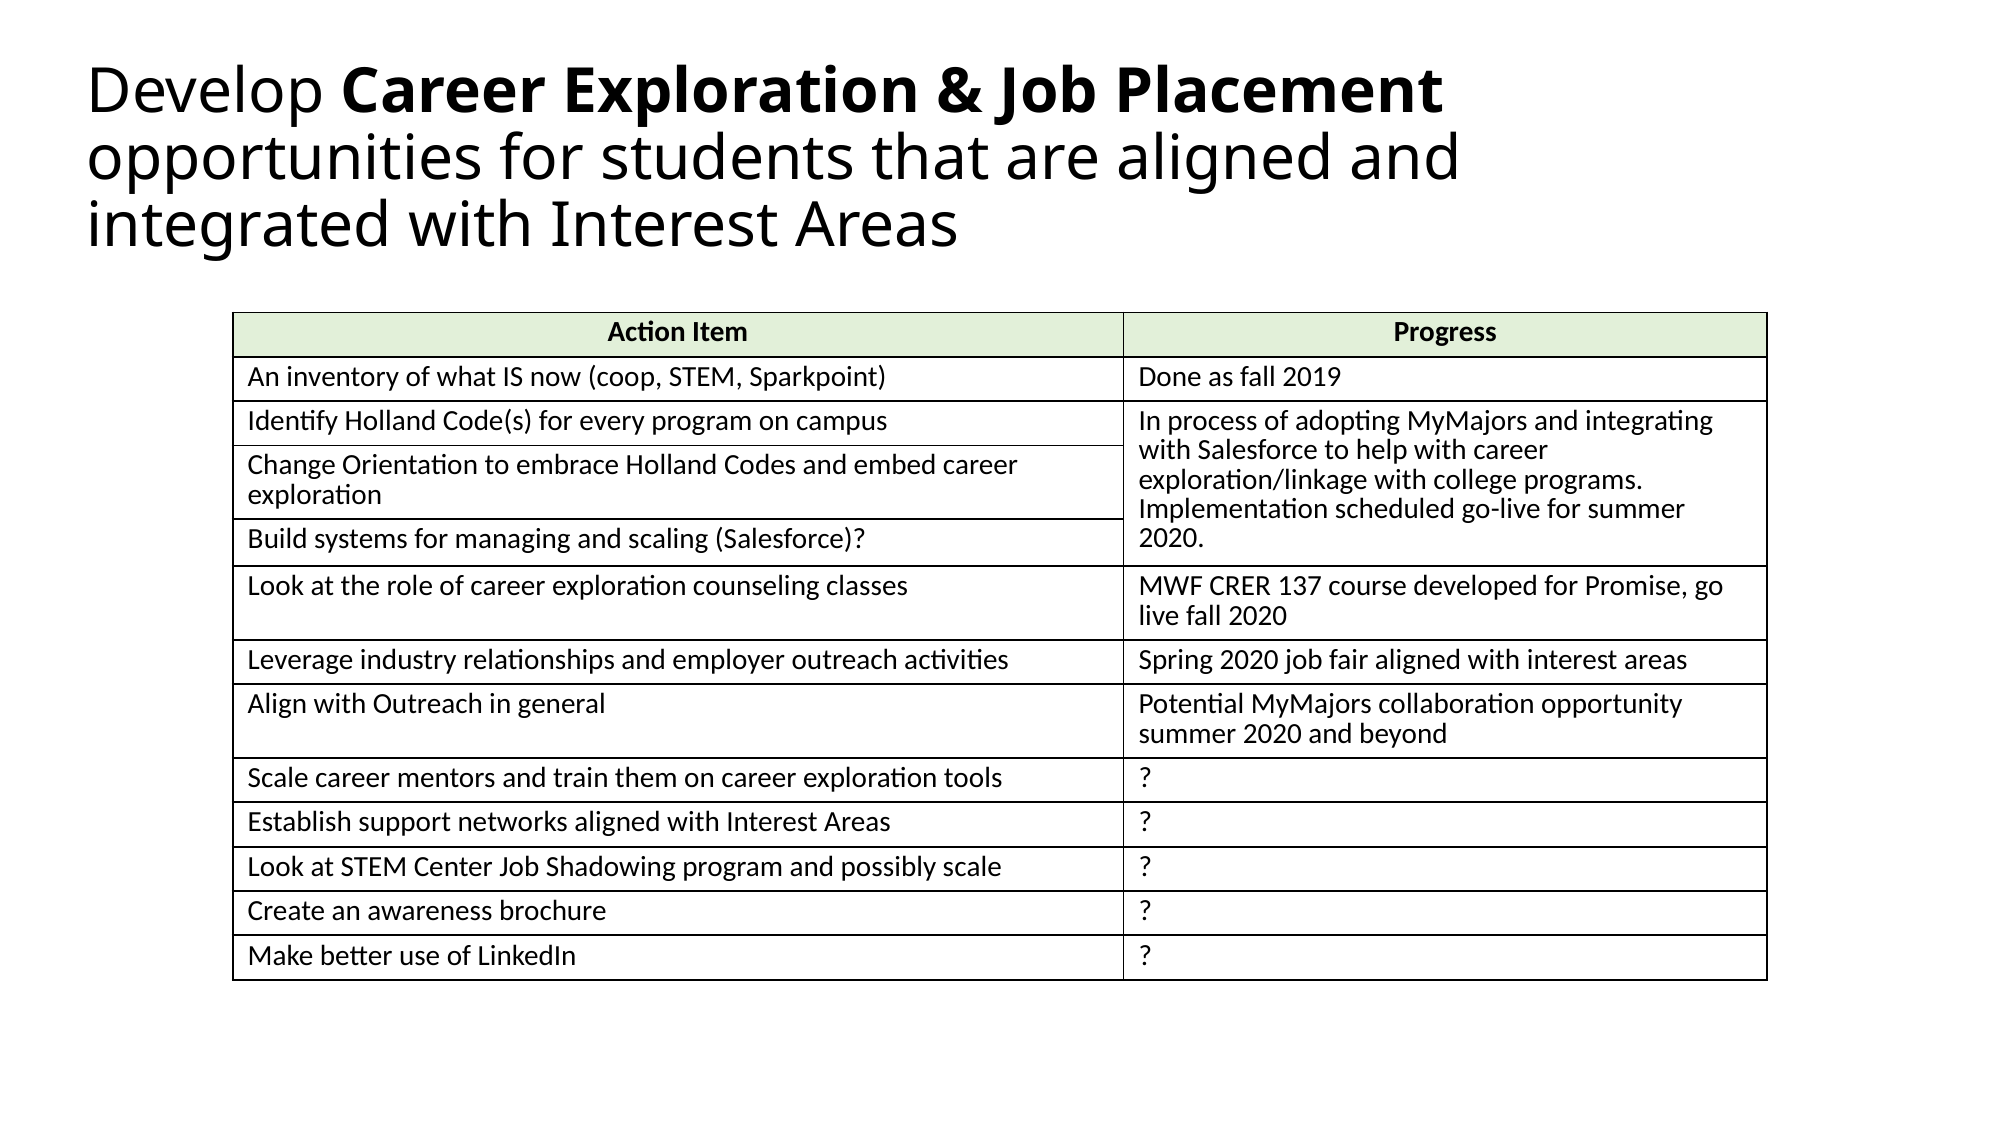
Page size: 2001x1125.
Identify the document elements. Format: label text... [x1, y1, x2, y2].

table_cell Potential MyMajors collaboration opportunity summer 2020 and beyond [1124, 685, 1766, 757]
table_cell MWF CRER 137 course developed for Promise, go live fall 2020 [1124, 567, 1766, 639]
table_cell Establish support networks aligned with Interest Areas [234, 803, 1123, 846]
table_cell Change Orientation to embrace Holland Codes and embed career exploration [234, 446, 1123, 518]
title Develop Career Exploration & Job Placement opportunities for students that are aligned and integrated with Interest Areas [71, 50, 1797, 268]
table_cell In process of adopting MyMajors and integrating with Salesforce to help with career exploration/linkage with college programs. Implementation scheduled go-live for summer 2020. [1124, 402, 1766, 565]
table_cell ? [1124, 936, 1766, 979]
table_header Action Item [234, 313, 1123, 356]
table_header Progress [1124, 313, 1766, 356]
table_cell Spring 2020 job fair aligned with interest areas [1124, 641, 1766, 683]
table_cell ? [1124, 892, 1766, 934]
table_cell Scale career mentors and train them on career exploration tools [234, 759, 1123, 801]
table_cell ? [1124, 759, 1766, 801]
table_cell ? [1124, 848, 1766, 890]
table_cell Make better use of LinkedIn [234, 936, 1123, 979]
table_cell Create an awareness brochure [234, 892, 1123, 934]
table_cell Identify Holland Code(s) for every program on campus [234, 402, 1123, 445]
table_cell Align with Outreach in general [234, 685, 1123, 757]
table_cell Leverage industry relationships and employer outreach activities [234, 641, 1123, 683]
table_cell Done as fall 2019 [1124, 358, 1766, 400]
table_cell An inventory of what IS now (coop, STEM, Sparkpoint) [234, 358, 1123, 400]
table_cell Look at the role of career exploration counseling classes [234, 567, 1123, 639]
list [130, 314, 1000, 1028]
table_cell ? [1124, 803, 1766, 846]
table_cell Build systems for managing and scaling (Salesforce)? [234, 520, 1123, 565]
table_cell Look at STEM Center Job Shadowing program and possibly scale [234, 848, 1123, 890]
